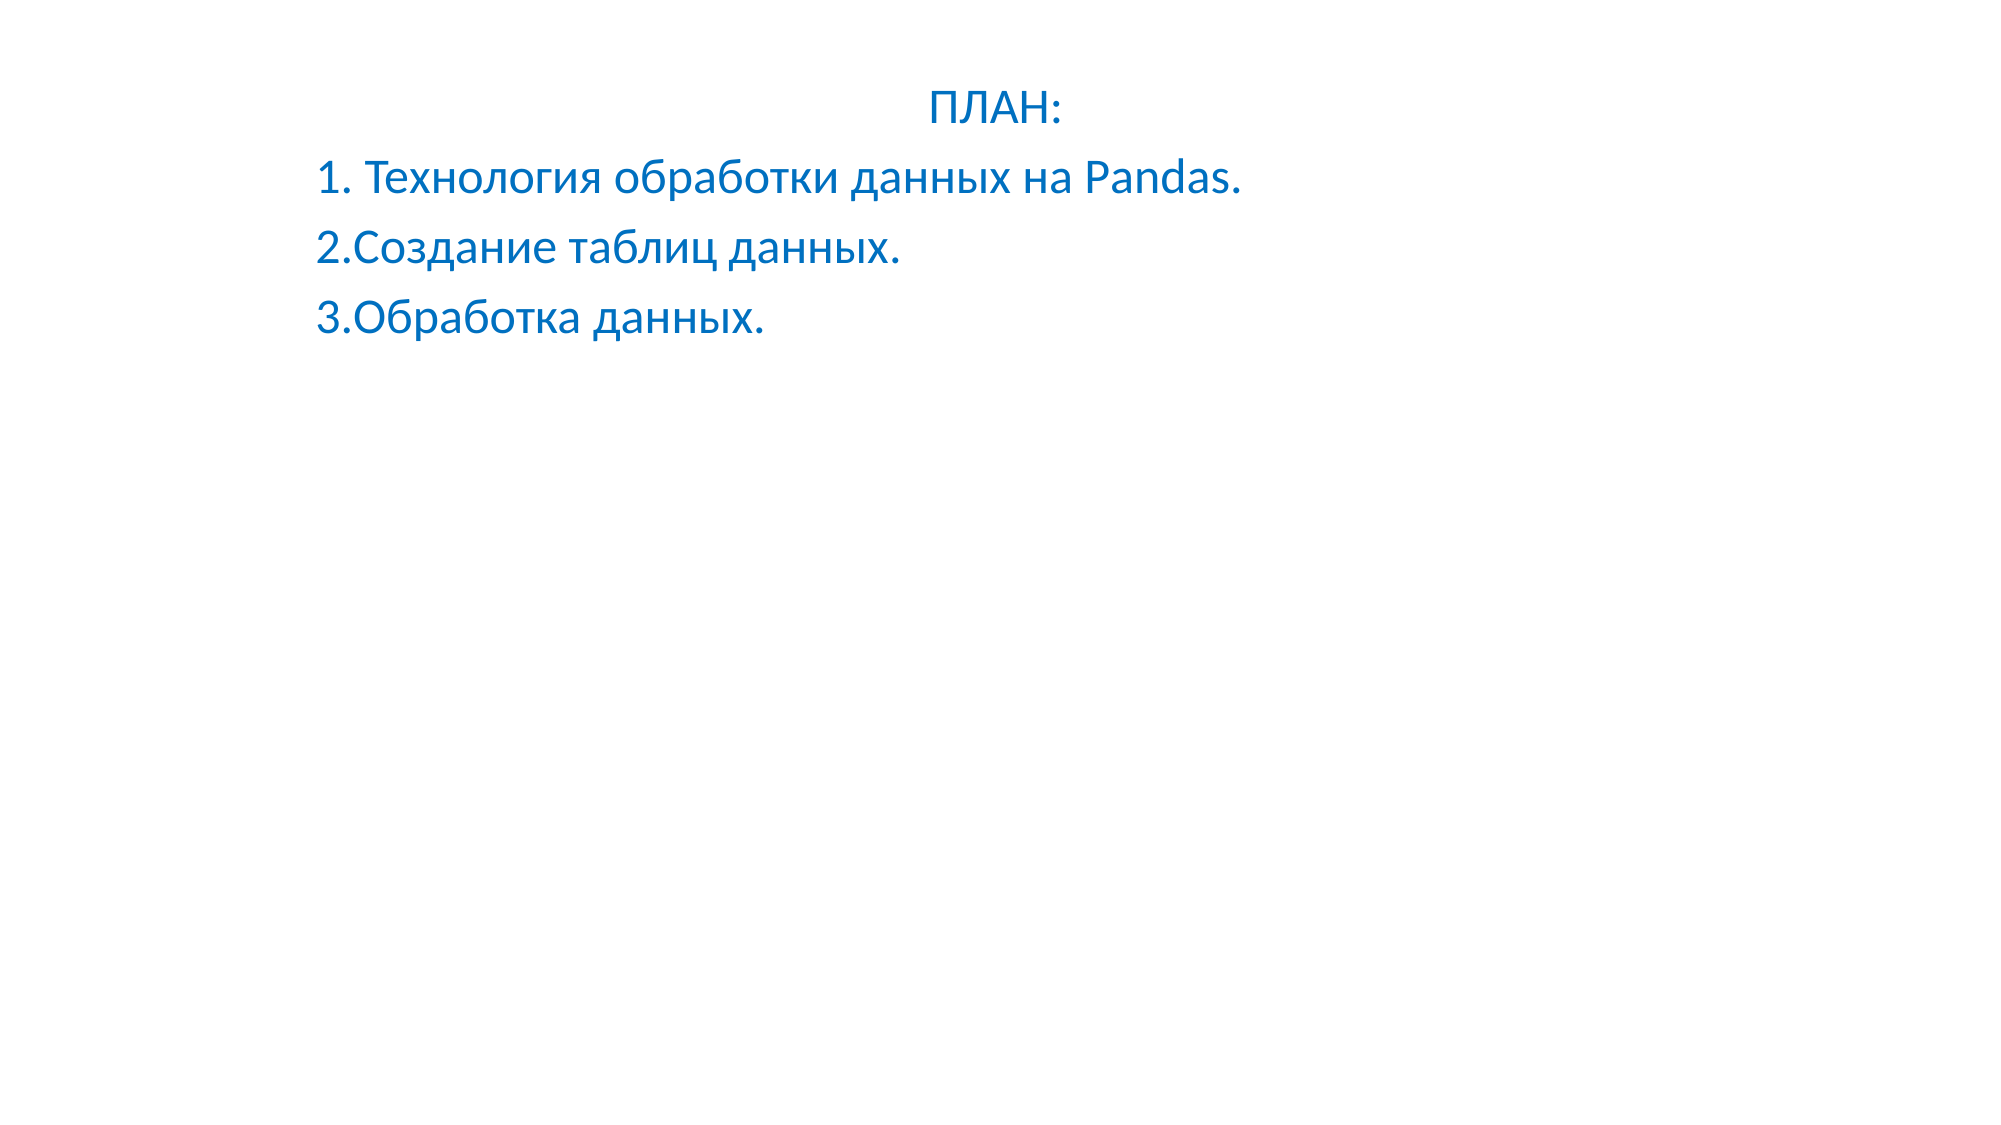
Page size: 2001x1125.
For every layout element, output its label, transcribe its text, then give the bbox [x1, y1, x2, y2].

subtitle ПЛАН: 1. Технология обработки данных на Рandas. 2.Создание таблиц данных. 3.Обработка данных. [291, 66, 1692, 354]
